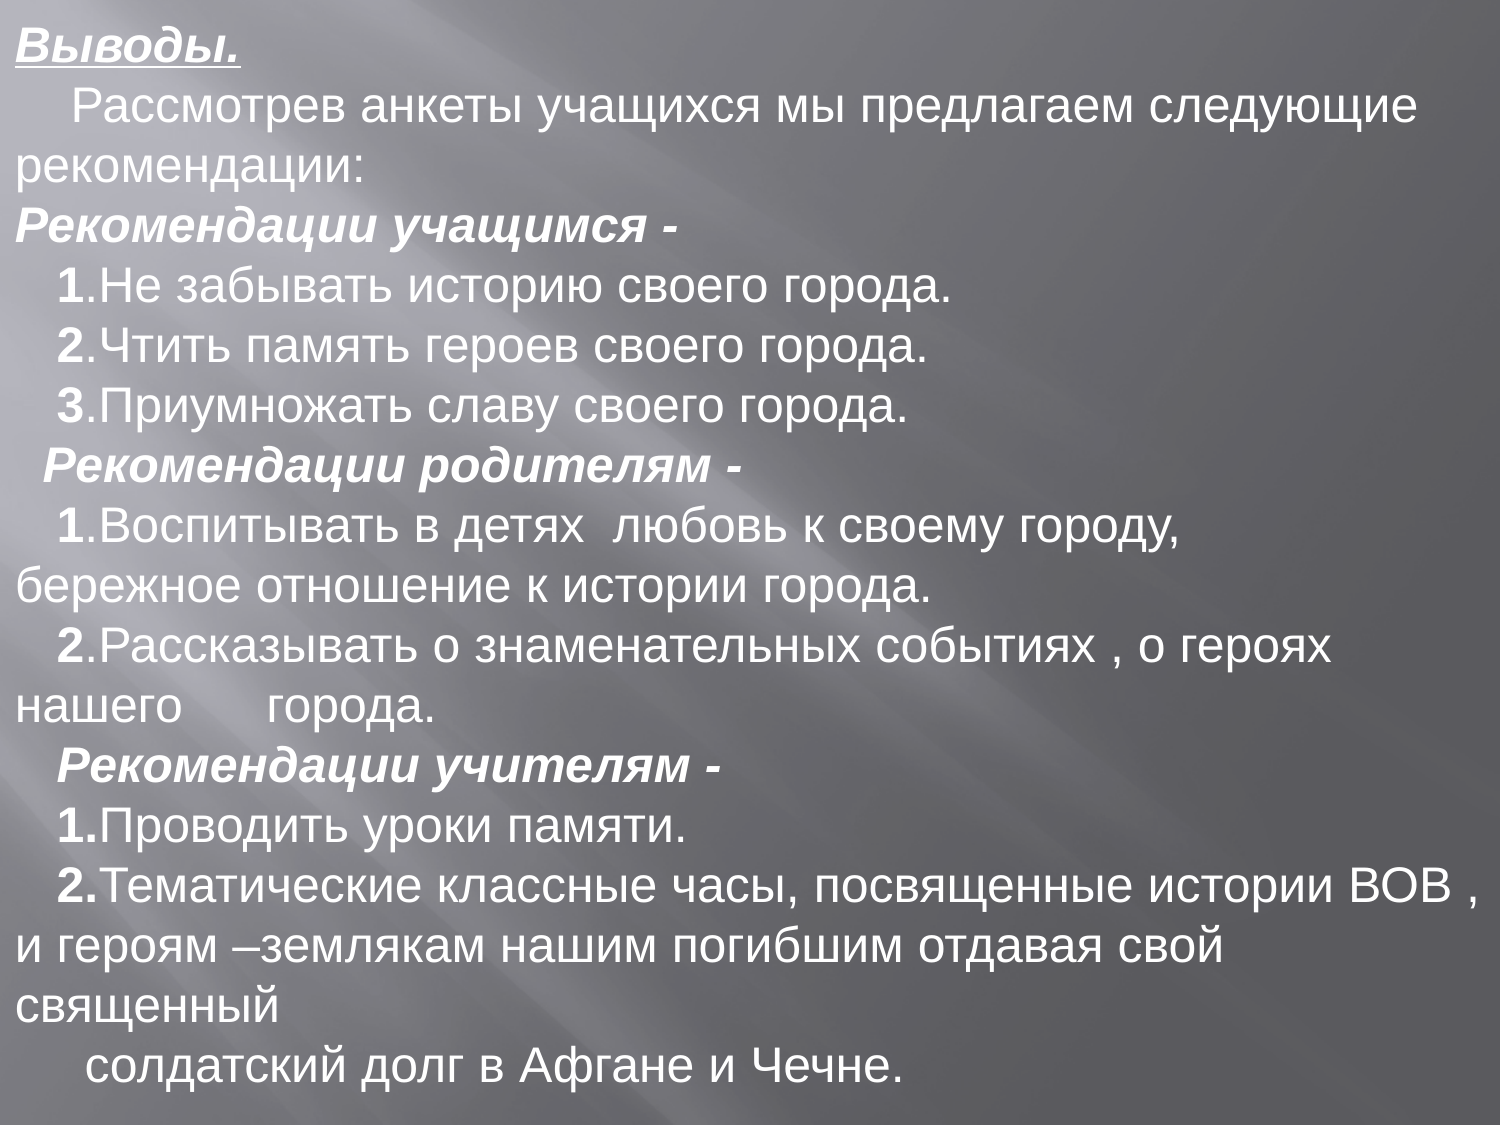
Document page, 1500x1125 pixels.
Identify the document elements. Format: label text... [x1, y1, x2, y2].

text_box Выводы. Рассмотрев анкеты учащихся мы предлагаем следующие рекомендации: Рекомендации учащимся - 1.Не забывать историю своего города. 2.Чтить память героев своего города. 3.Приумножать славу своего города. Рекомендации родителям - 1.Воспитывать в детях любовь к своему городу, бережное отношение к истории города. 2.Рассказывать о знаменательных событиях , о героях нашего города. Рекомендации учителям - 1.Проводить уроки памяти. 2.Тематические классные часы, посвященные истории ВОВ , и героям –землякам нашим погибшим отдавая свой священный солдатский долг в Афгане и Чечне. [0, 5, 1500, 1101]
